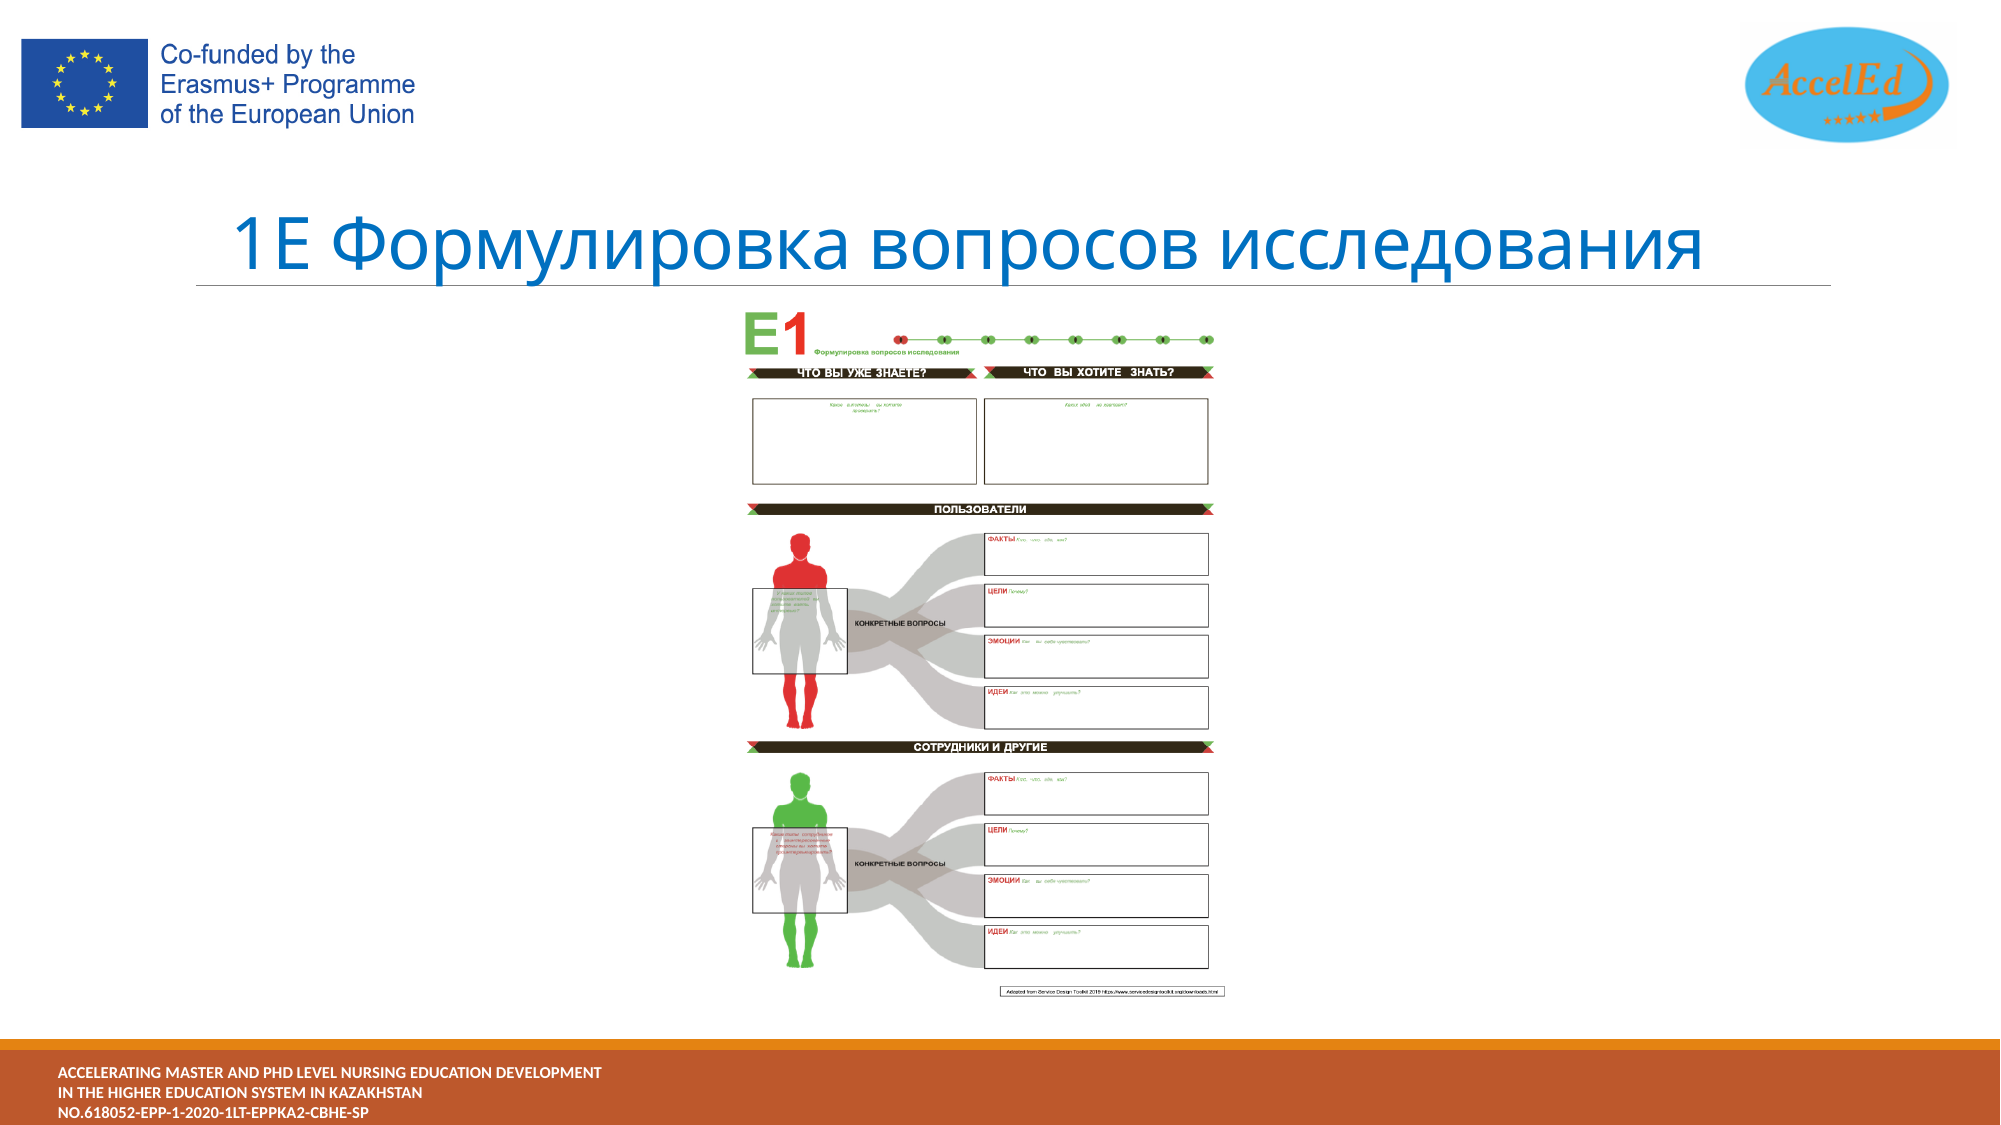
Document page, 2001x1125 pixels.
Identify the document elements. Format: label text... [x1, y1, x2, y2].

picture [0, 20, 578, 144]
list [733, 302, 1234, 1007]
picture [1740, 22, 1957, 149]
title 1E Формулировка вопросов исследования [43, 159, 1894, 292]
